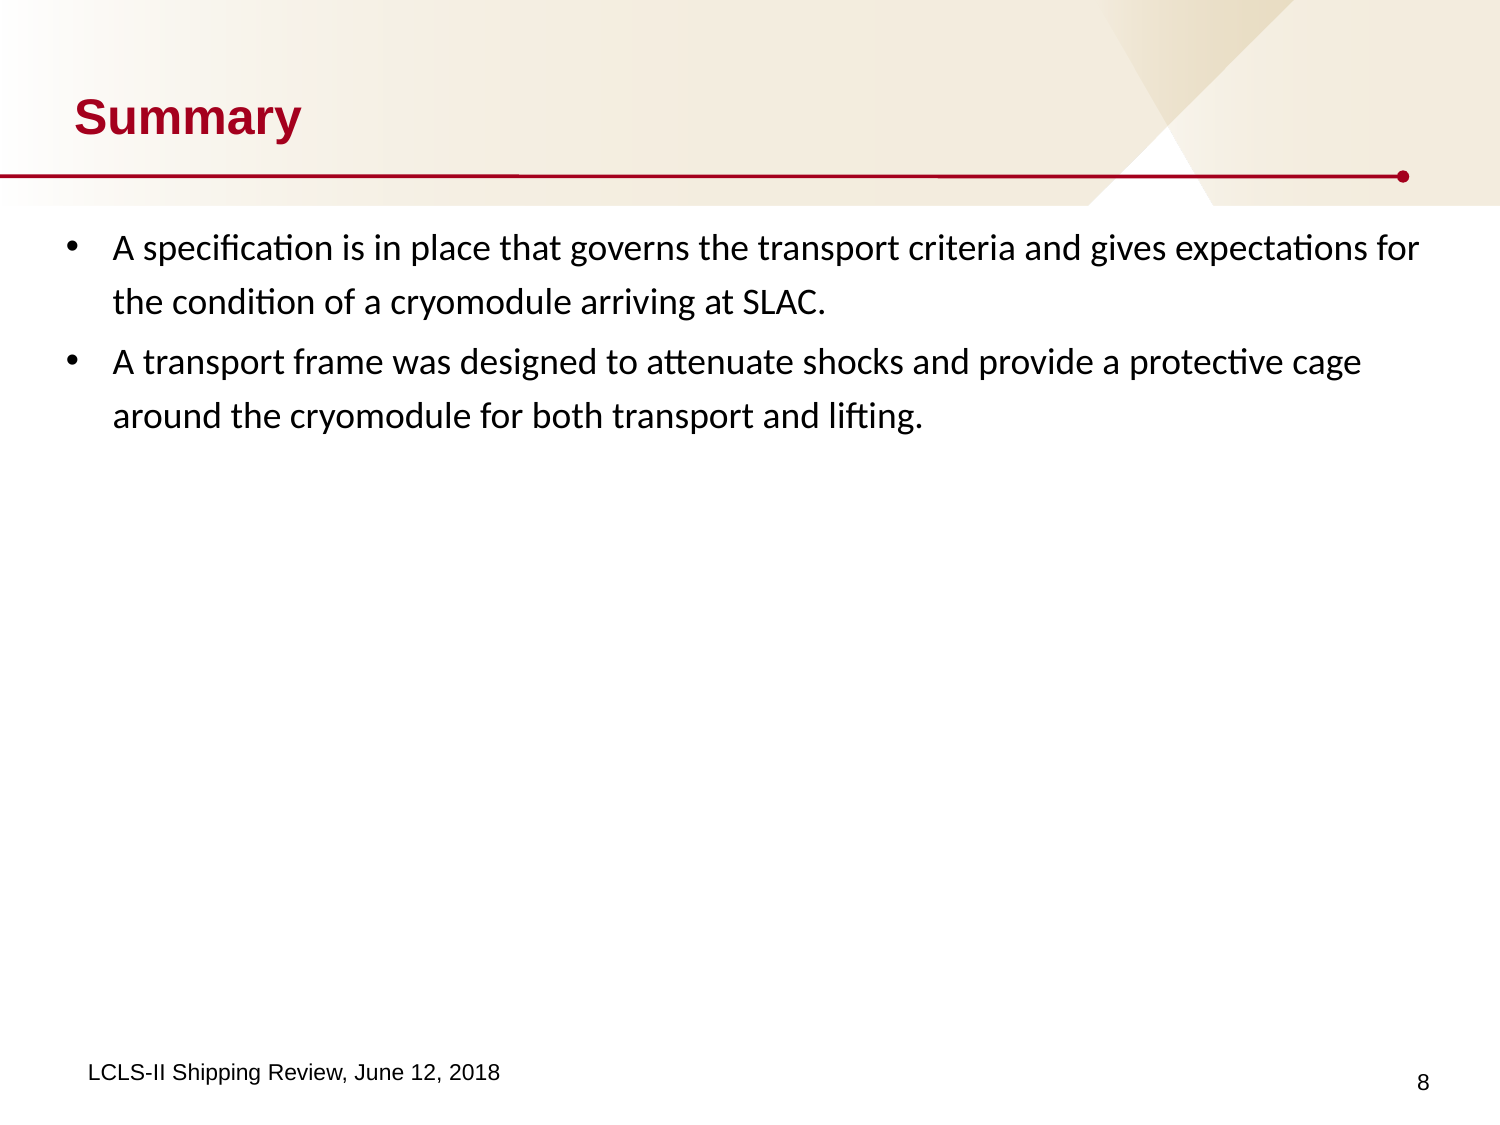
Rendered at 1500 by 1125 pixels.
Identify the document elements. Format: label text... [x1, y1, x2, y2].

slide_number 8 [1405, 1036, 1458, 1125]
footer LCLS-II Shipping Review, June 12, 2018 [73, 1050, 750, 1102]
title Summary [74, 21, 1404, 145]
picture [0, 0, 1500, 206]
text_box A specification is in place that governs the transport criteria and gives expectations for the condition of a cryomodule arriving at SLAC. A transport frame was designed to attenuate shocks and provide a protective cage around the cryomodule for both transport and lifting. [65, 213, 1460, 1037]
